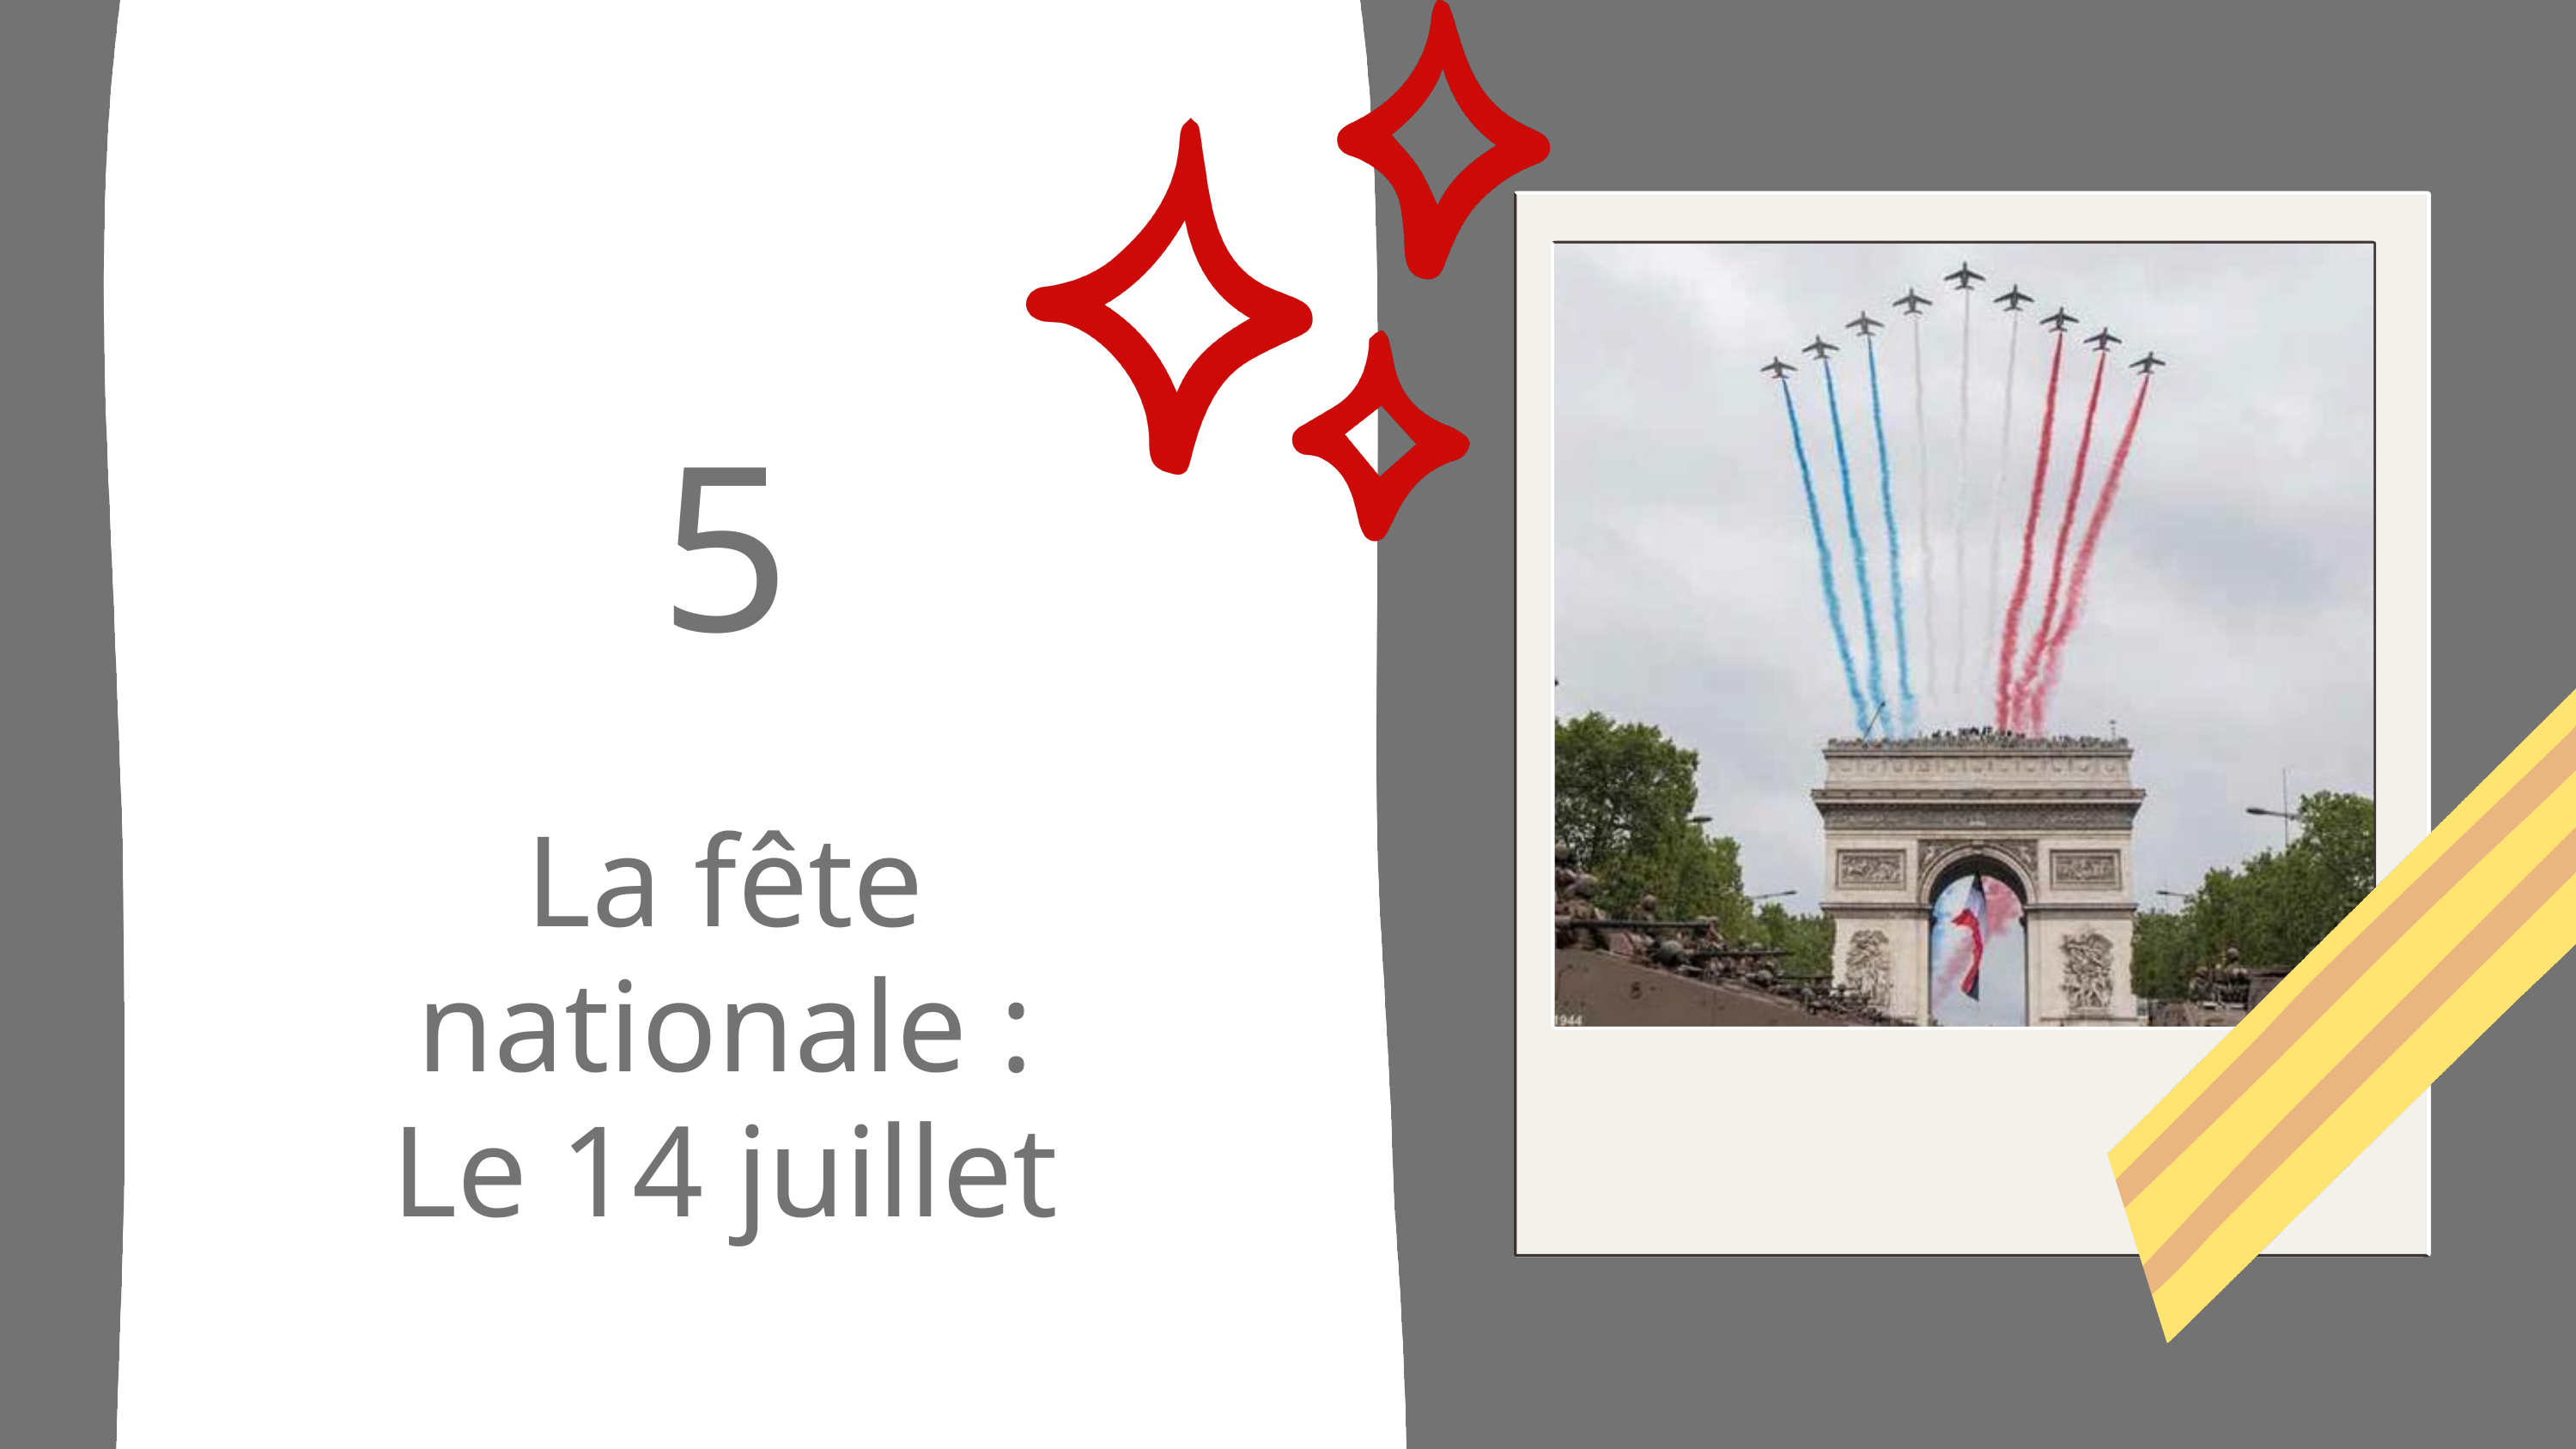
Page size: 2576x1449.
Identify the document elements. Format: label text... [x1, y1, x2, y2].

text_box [1512, 191, 2432, 1258]
text_box [2142, 500, 2576, 1432]
text_box [100, 0, 1410, 1449]
text_box [1025, 0, 1551, 544]
text_box La fête nationale : Le 14 juillet [210, 806, 1241, 1242]
text_box 5 [280, 403, 1170, 678]
